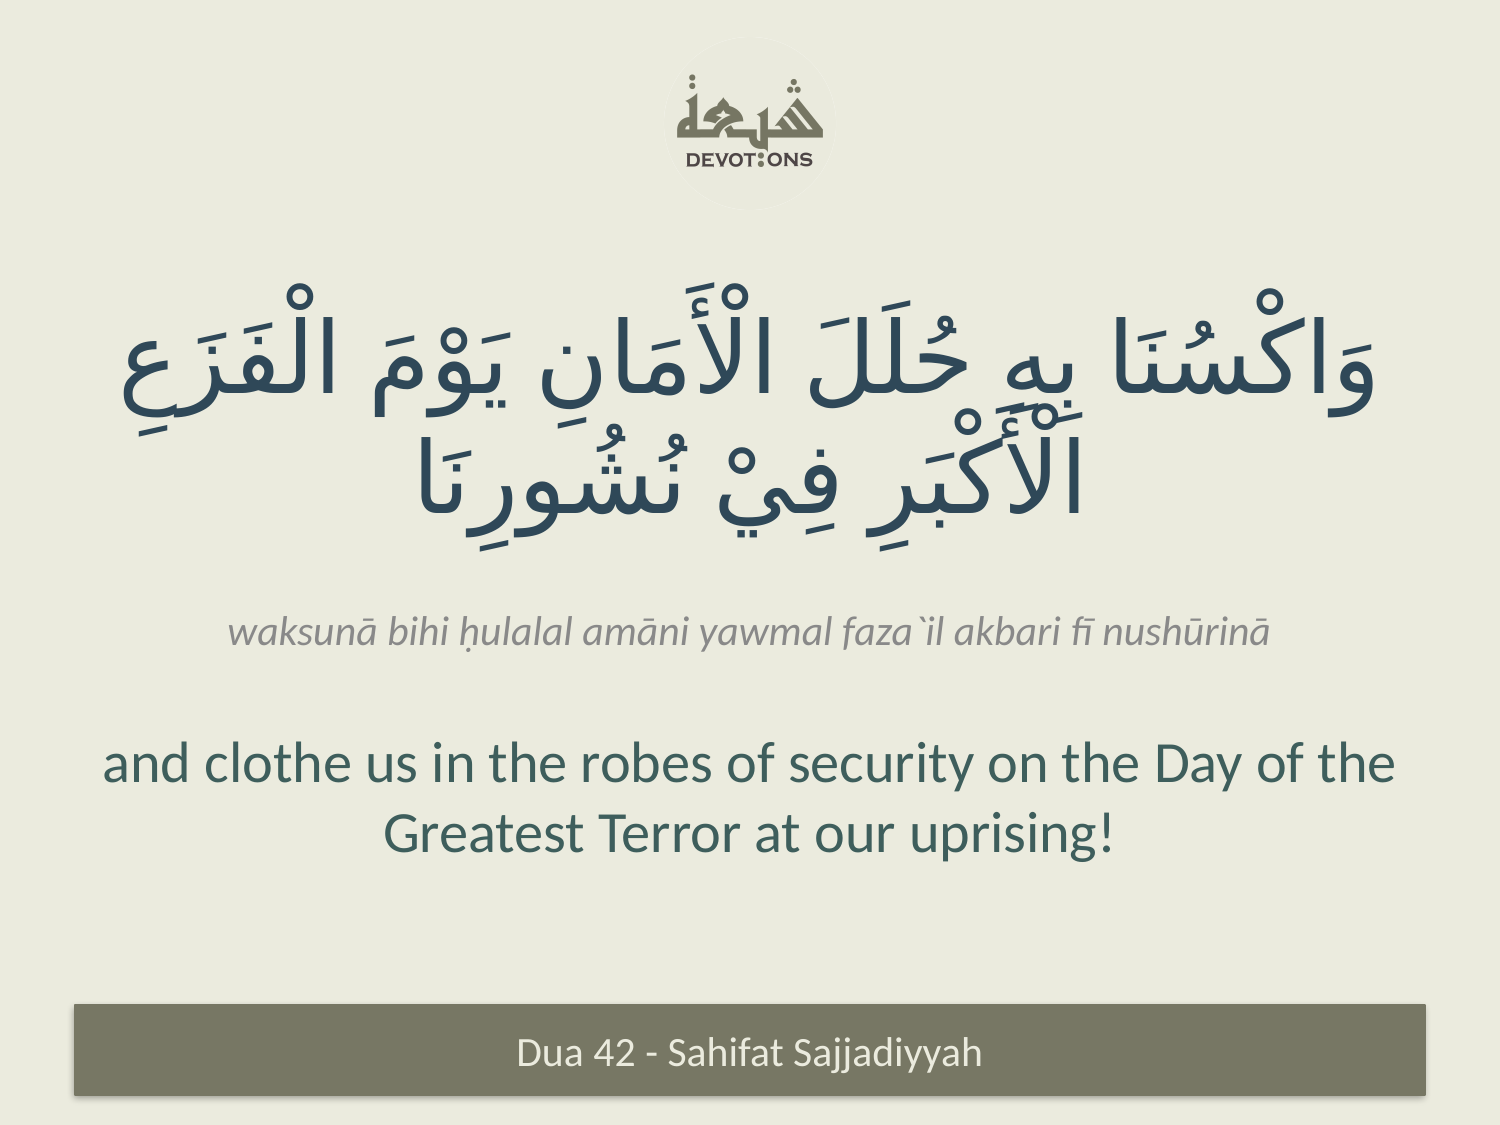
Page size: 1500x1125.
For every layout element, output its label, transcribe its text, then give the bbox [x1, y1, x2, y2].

text_box وَاكْسُنَا بِهِ حُلَلَ الْأَمَانِ يَوْمَ الْفَزَعِ الْأَكْبَرِ فِيْ نُشُورِنَا waksunā bihi ḥulalal amāni yawmal faza`il akbari fī nushūrinā and clothe us in the robes of security on the Day of the Greatest Terror at our uprising! [74, 286, 1425, 871]
text_box [74, 1004, 1426, 1096]
text_box Dua 42 - Sahifat Sajjadiyyah [501, 1017, 999, 1083]
picture [656, 29, 844, 218]
